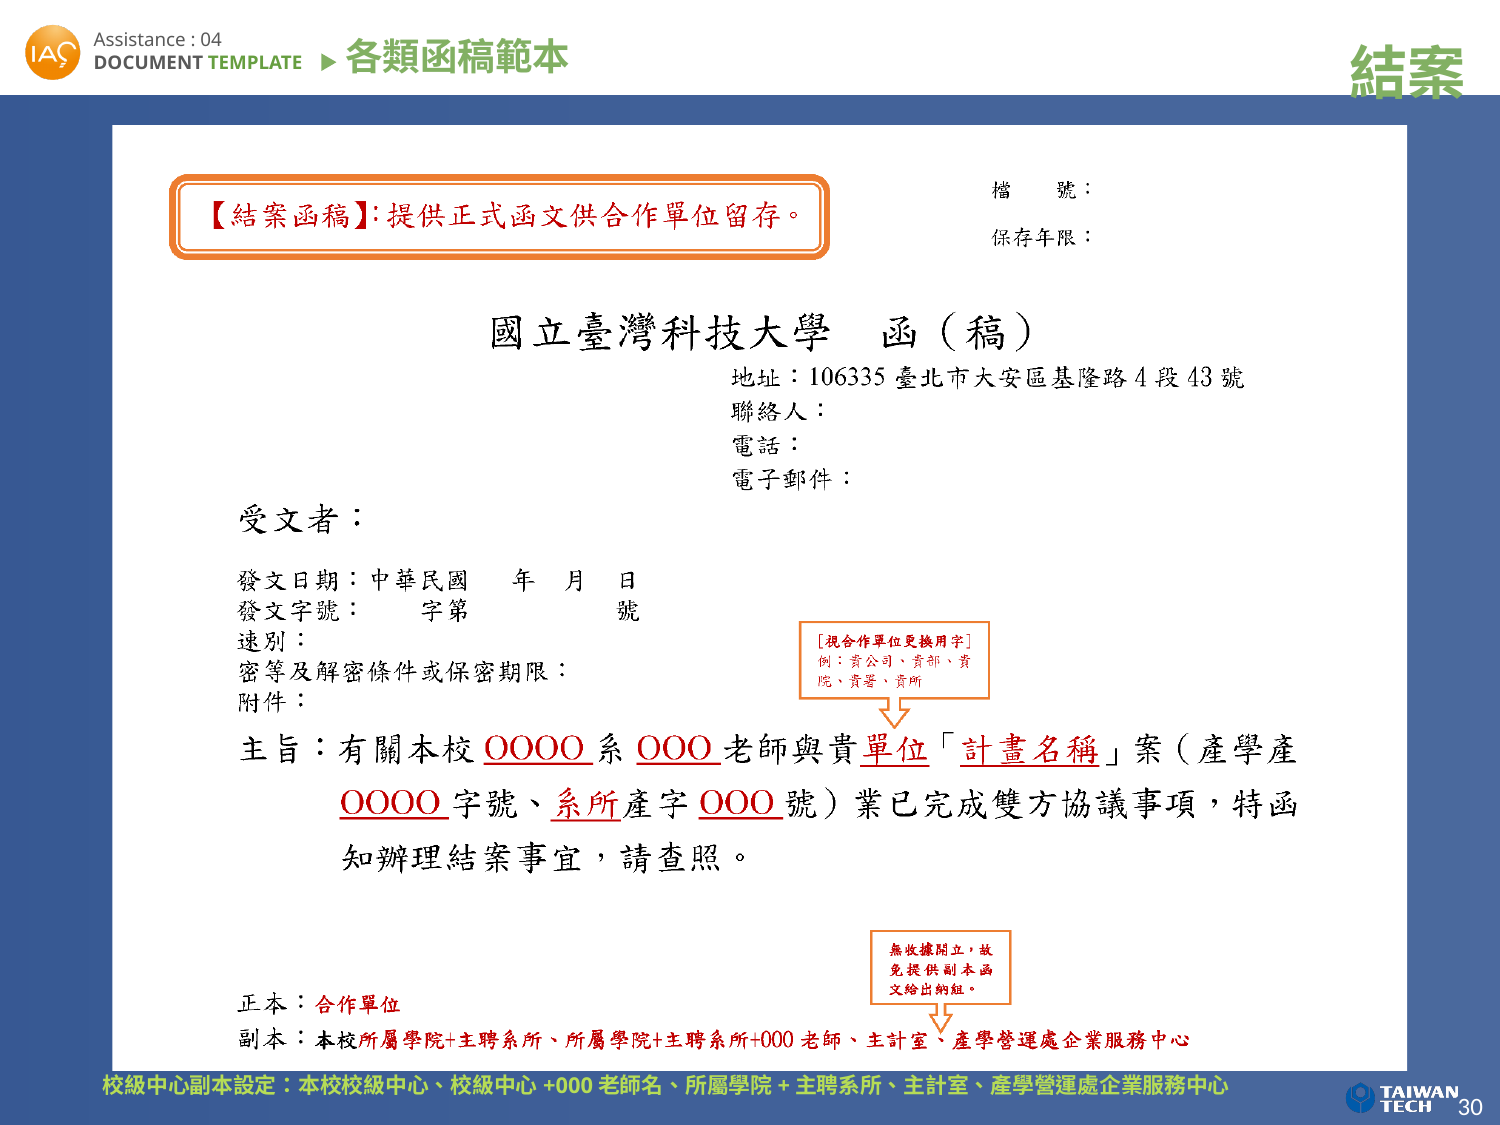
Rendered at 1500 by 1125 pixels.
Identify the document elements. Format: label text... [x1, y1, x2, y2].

text_box 校級中心副本設定：本校校級中心、校級中心+000老師名、所屬學院+主聘系所、主計室、產學營運處企業服務中心 [88, 1064, 1377, 1106]
text_box Assistance : 04 DOCUMENT TEMPLATE [84, 20, 317, 81]
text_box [1344, 1081, 1459, 1114]
text_box 結案 [1334, 28, 1500, 114]
slide_number 30 [1438, 1075, 1499, 1125]
picture [20, 19, 84, 86]
text_box [320, 51, 339, 73]
text_box 各類函稿範本 [330, 25, 585, 86]
picture [112, 125, 1408, 1071]
